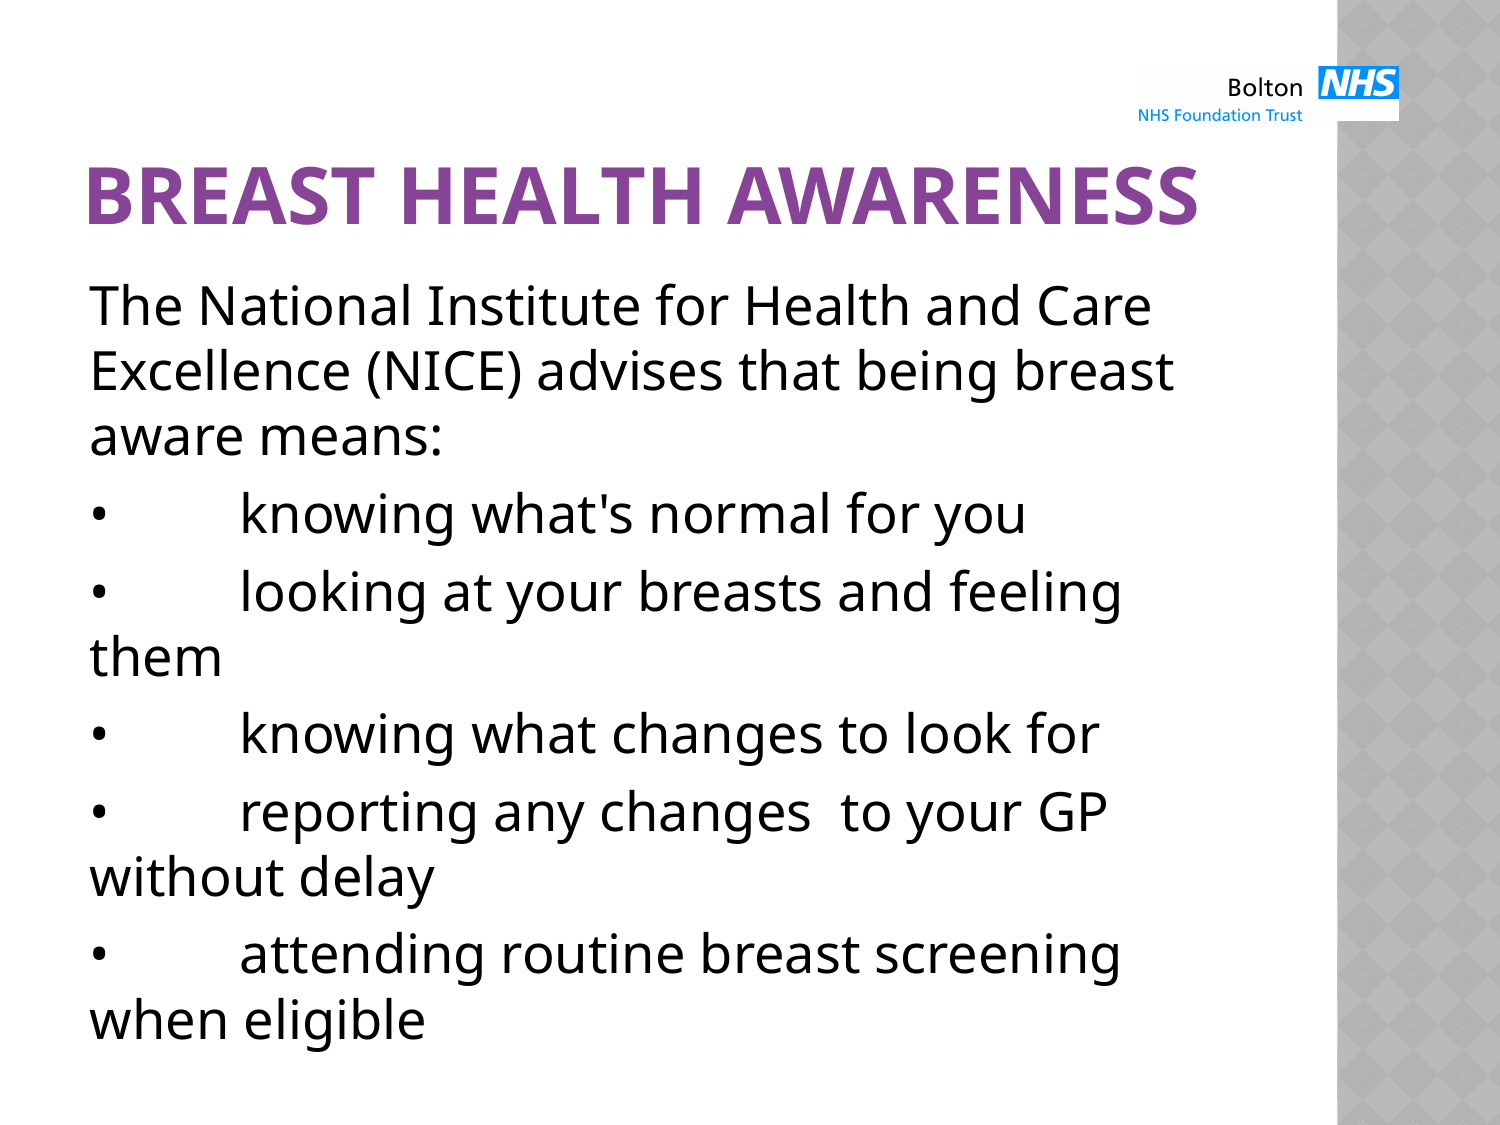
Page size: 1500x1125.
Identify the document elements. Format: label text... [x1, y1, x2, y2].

picture [1139, 65, 1399, 121]
title Breast Health Awareness [75, 52, 1263, 240]
list The National Institute for Health and Care Excellence (NICE) advises that being breast aware means: • knowing what's normal for you • looking at your breasts and feeling them • knowing what changes to look for • reporting any changes to your GP without delay • attending routine breast screening when eligible [75, 264, 1263, 1059]
